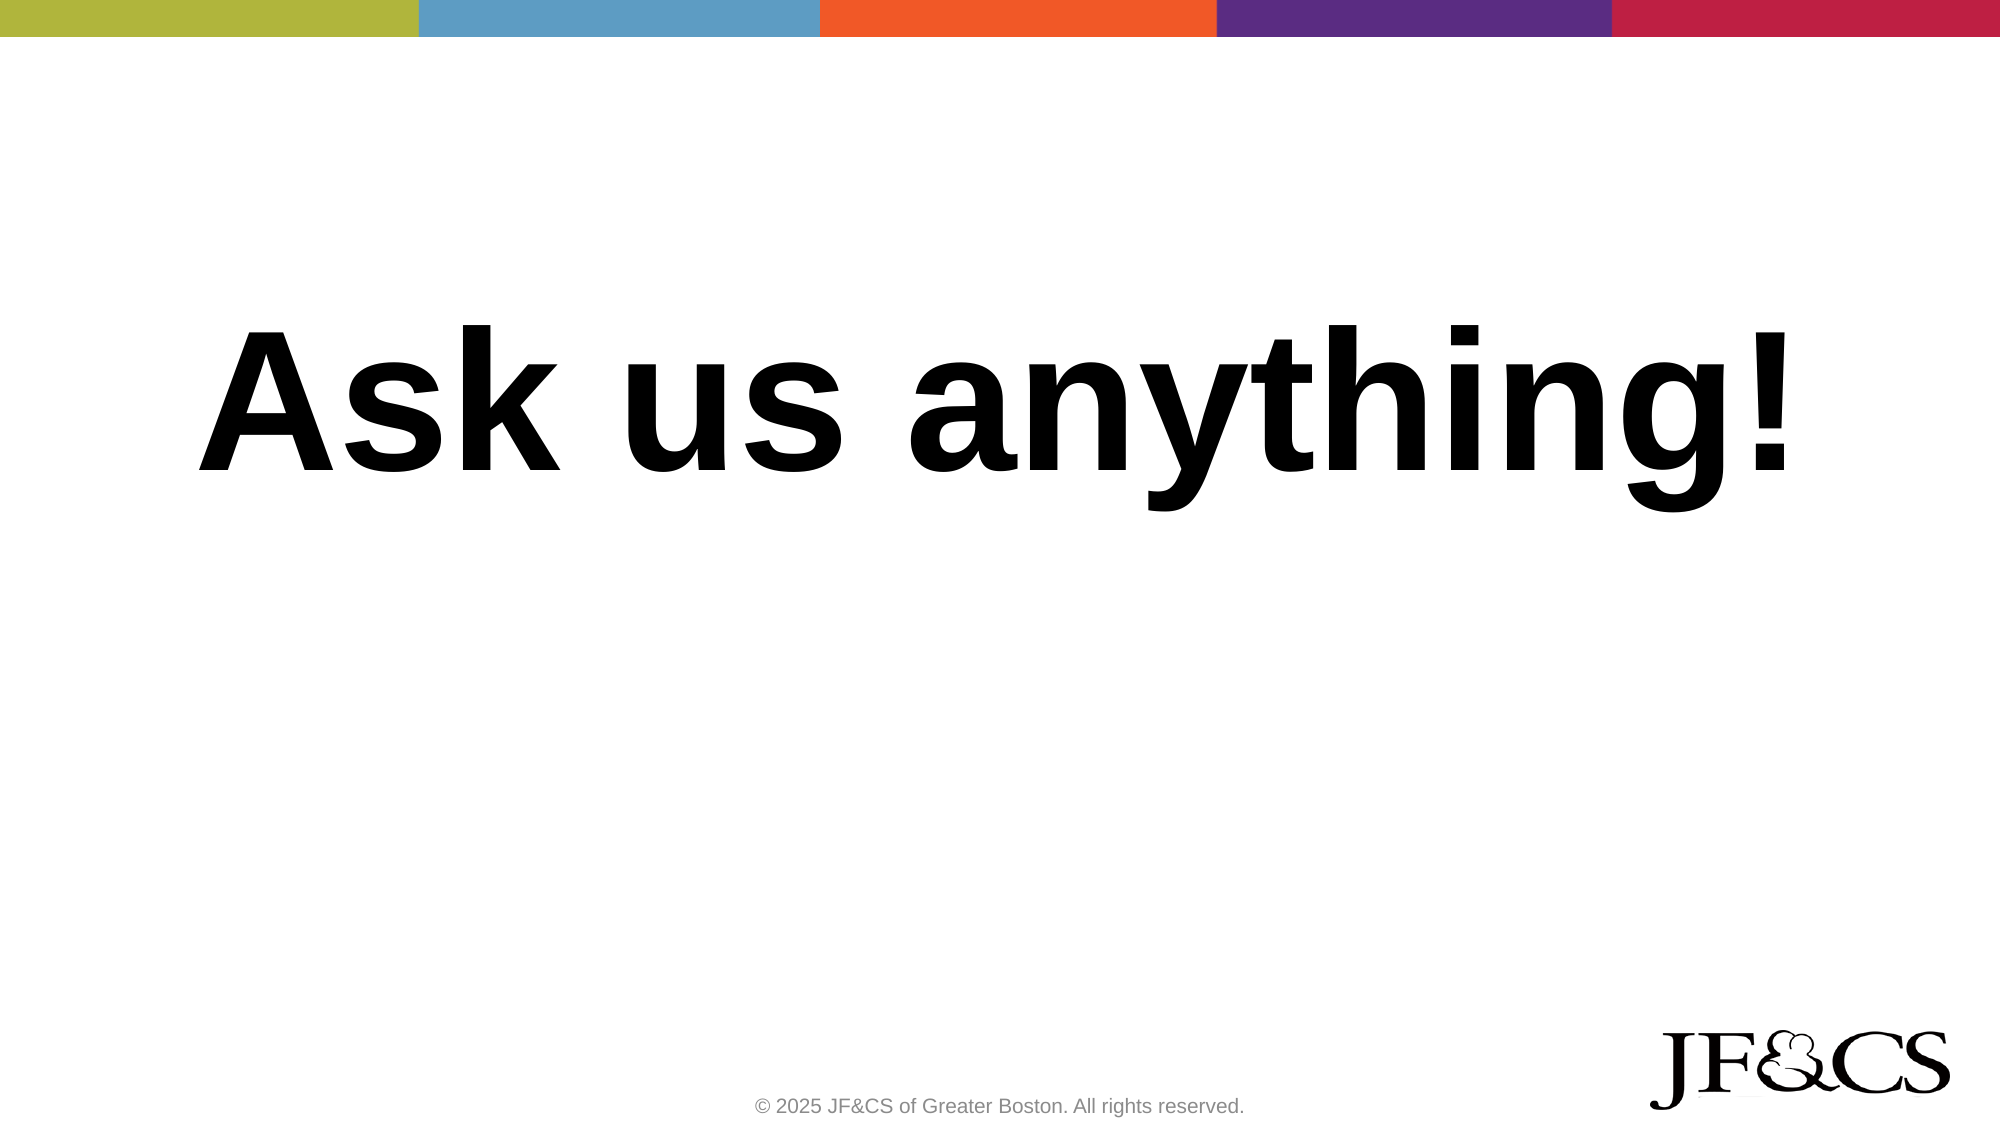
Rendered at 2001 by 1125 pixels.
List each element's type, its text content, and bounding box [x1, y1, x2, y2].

picture [1650, 1030, 1950, 1113]
picture [0, 0, 2000, 37]
title Ask us anything! [99, 262, 1900, 1005]
